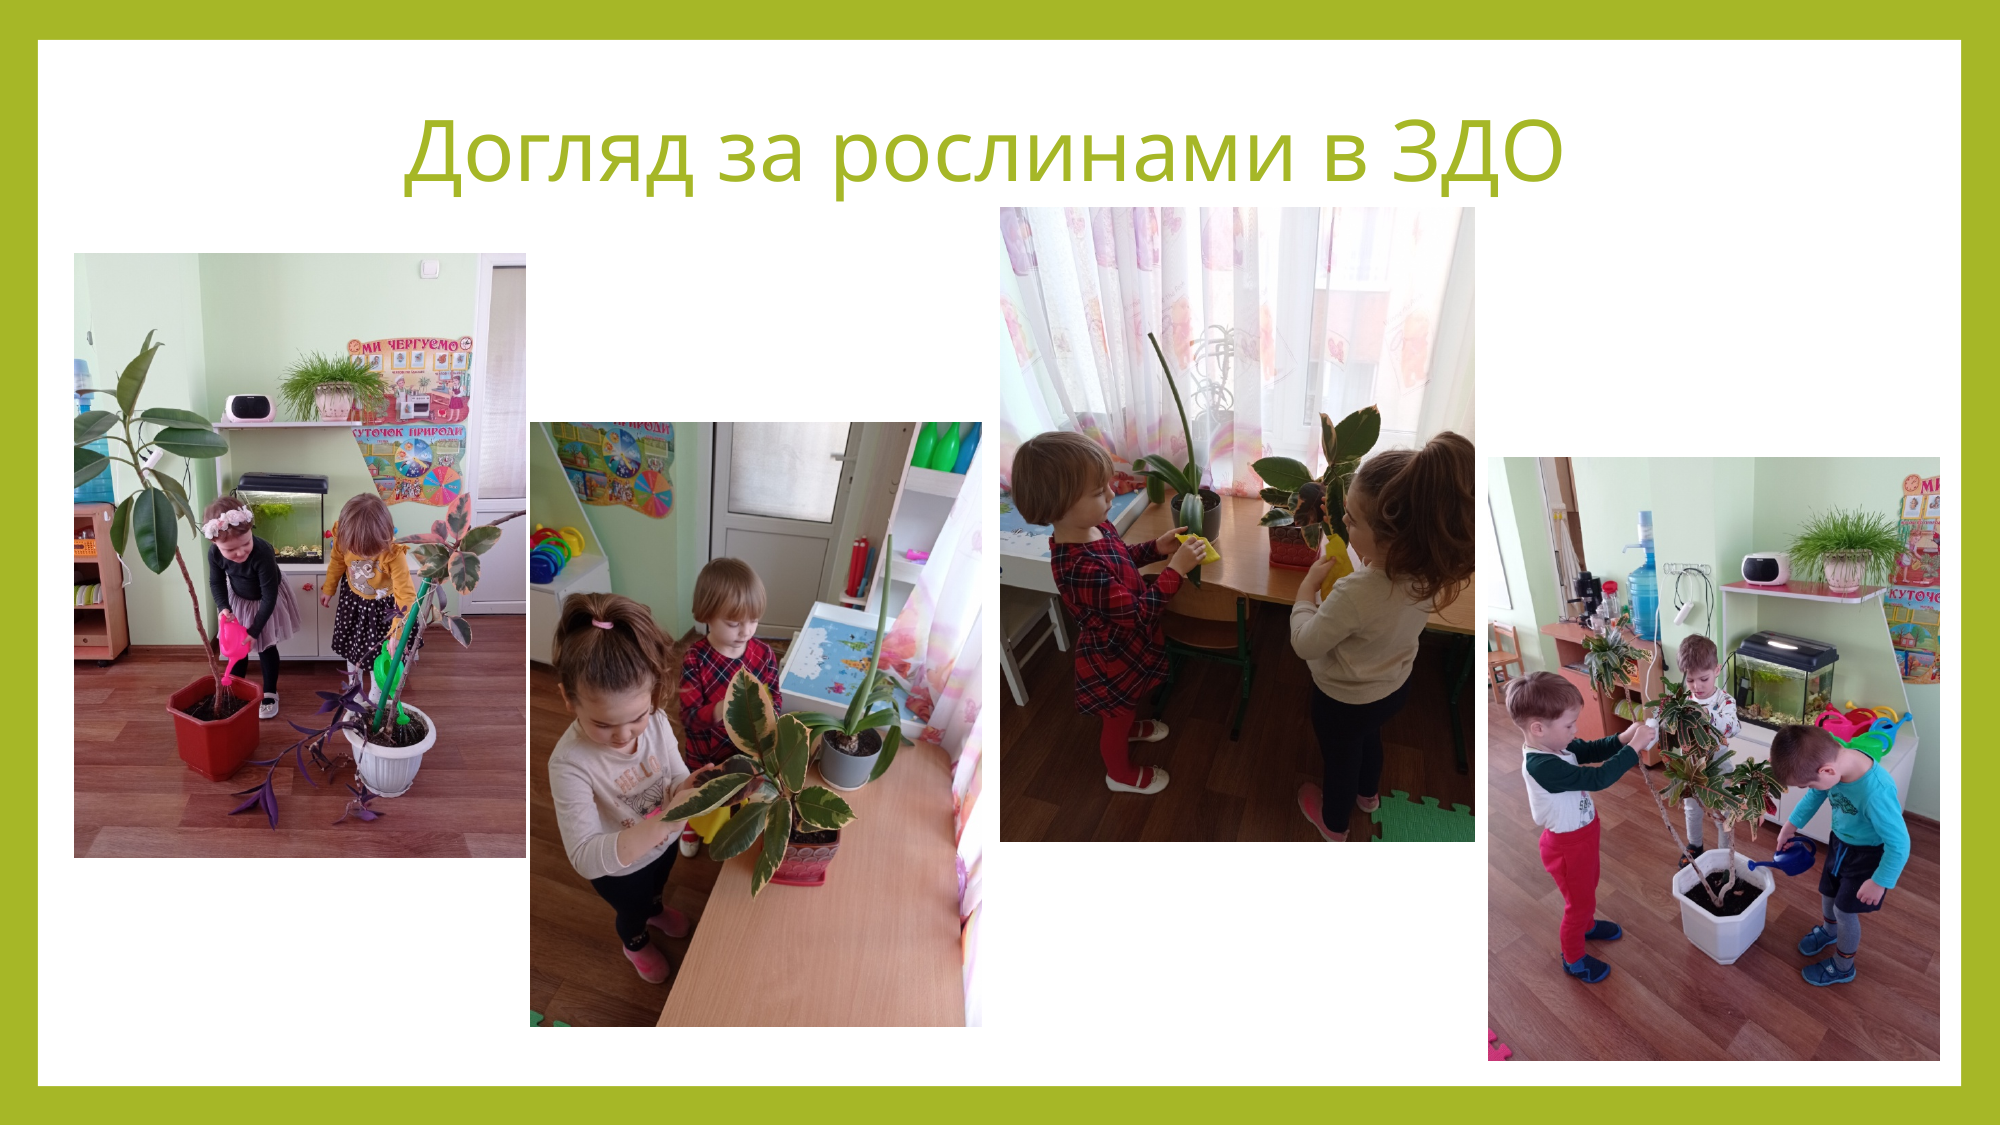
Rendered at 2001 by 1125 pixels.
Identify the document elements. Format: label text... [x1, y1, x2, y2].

picture [529, 422, 982, 1027]
title Догляд за рослинами в ЗДО [187, 99, 1808, 208]
picture [999, 207, 1475, 842]
picture [1487, 456, 1940, 1062]
picture [73, 253, 527, 858]
